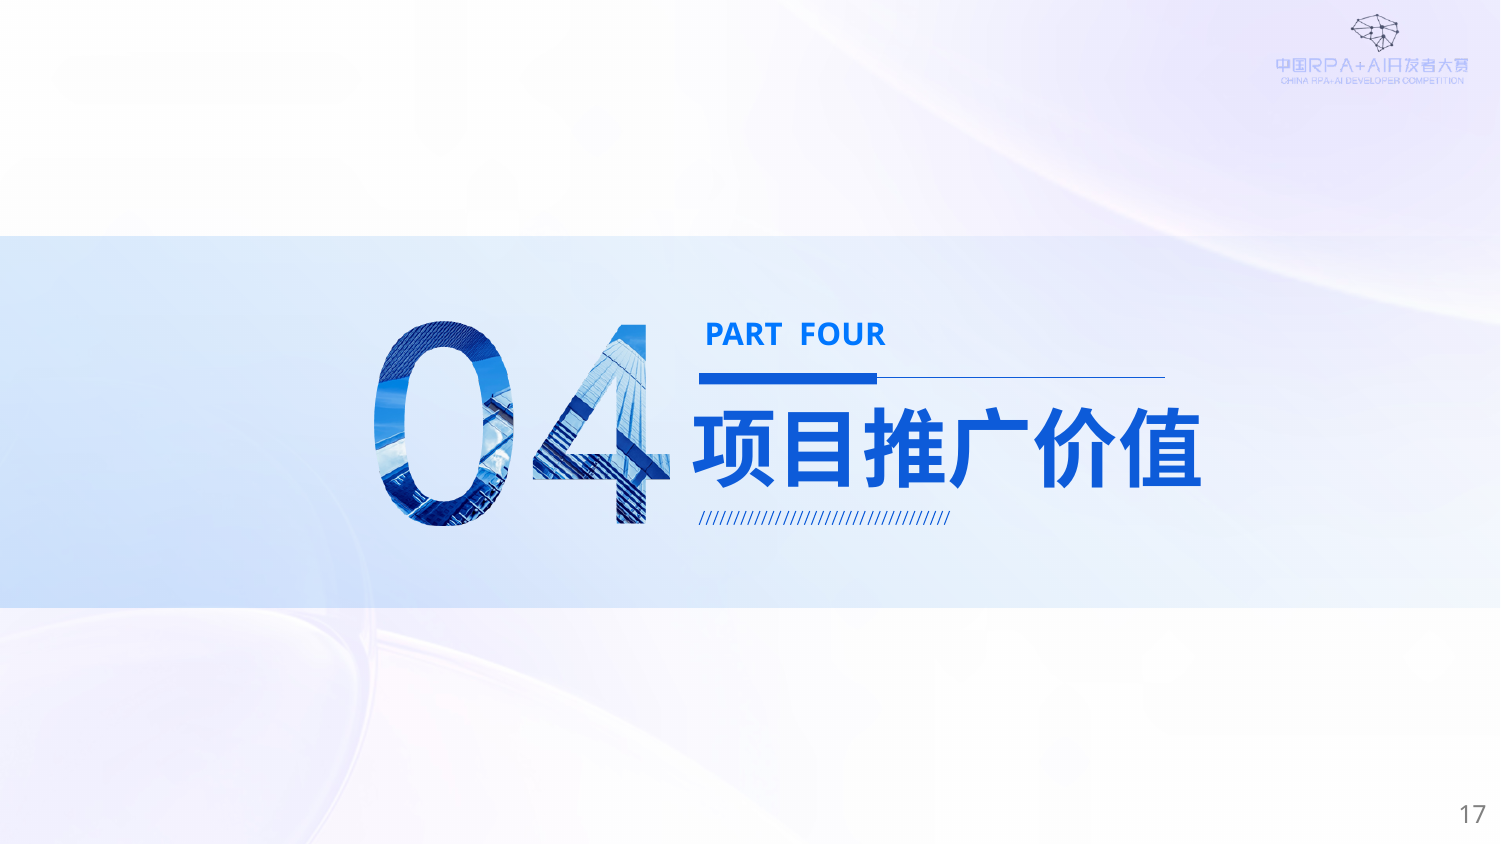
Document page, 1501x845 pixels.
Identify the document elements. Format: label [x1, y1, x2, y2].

text_box [867, 511, 950, 525]
text_box [783, 511, 866, 525]
picture [0, 0, 1501, 844]
text_box [699, 511, 781, 525]
